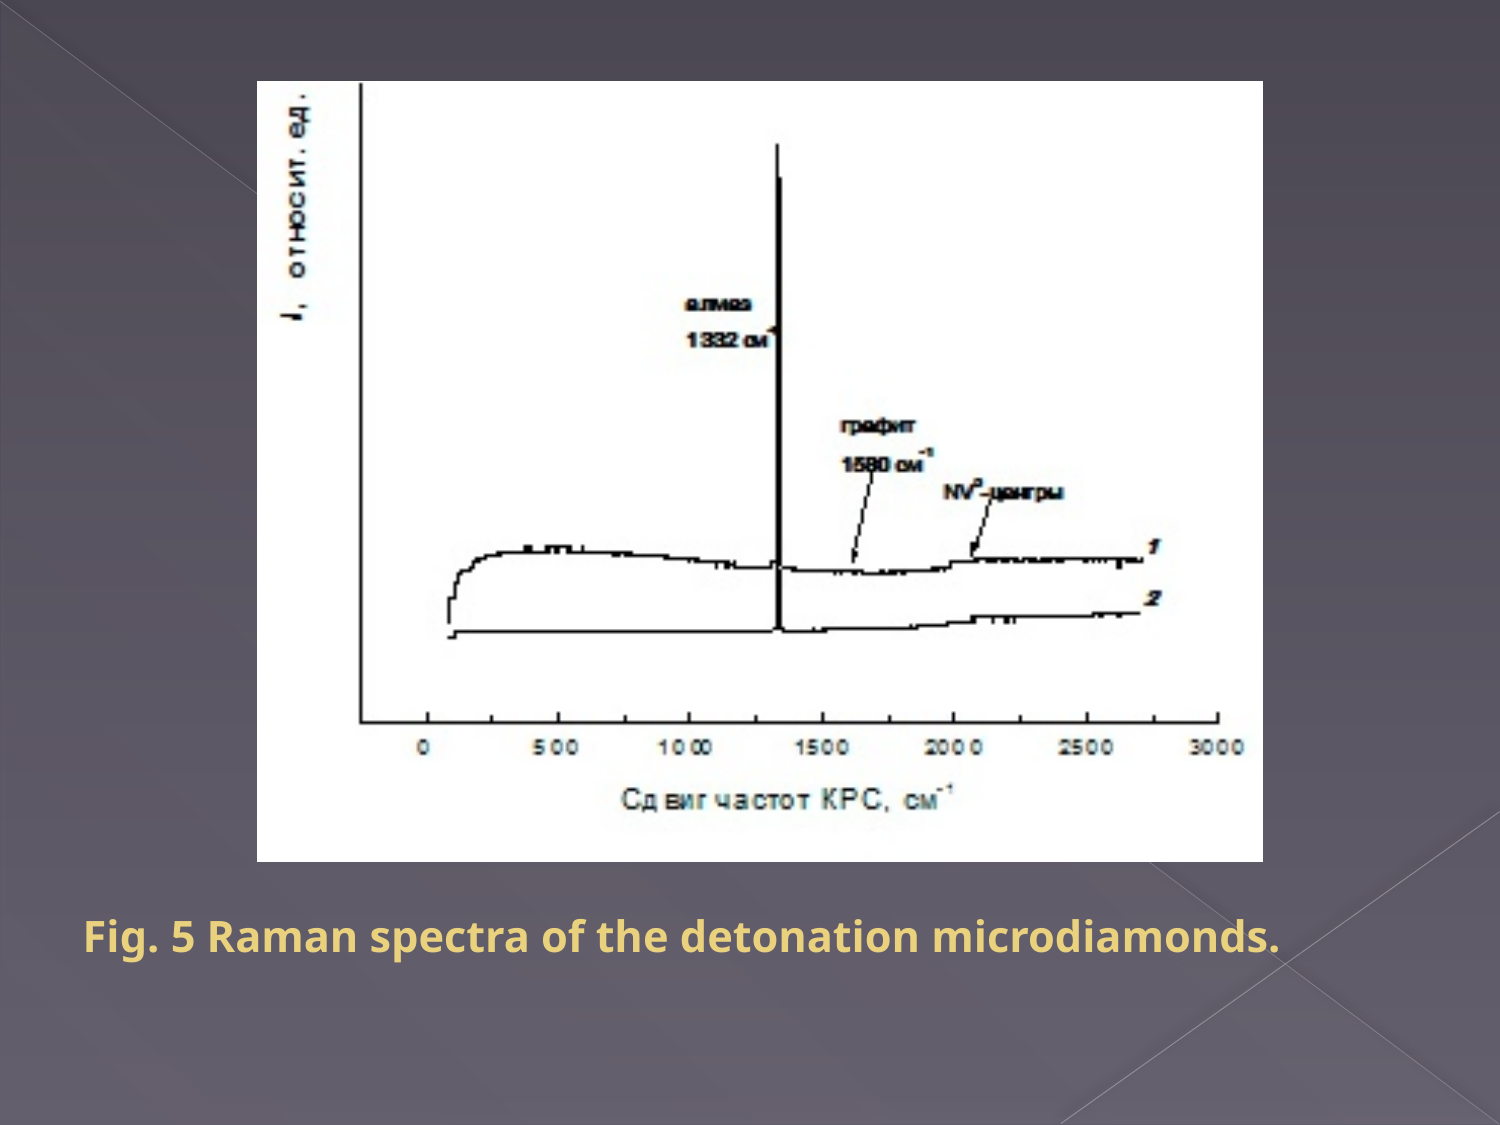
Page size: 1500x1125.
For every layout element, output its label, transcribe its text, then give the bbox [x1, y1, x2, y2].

picture [257, 81, 1263, 863]
title Fig. 5 Raman spectra of the detonation microdiamonds. [0, 820, 1500, 1050]
